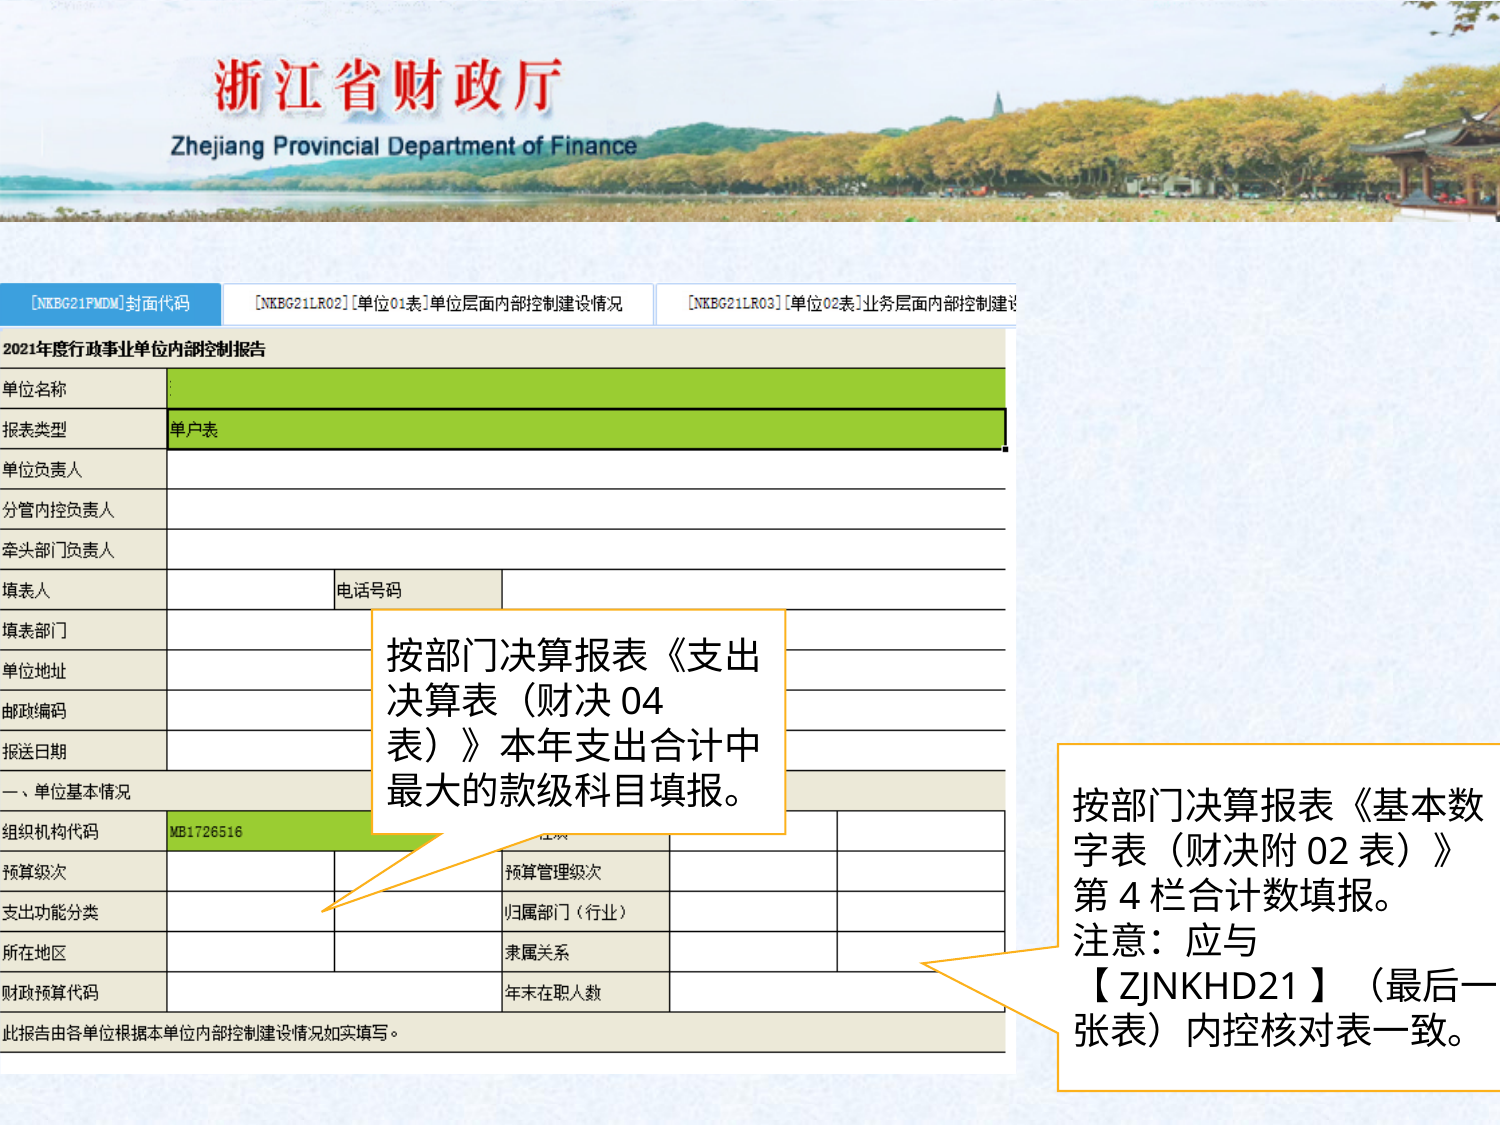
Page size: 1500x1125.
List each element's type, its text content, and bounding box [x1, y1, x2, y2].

picture [0, 0, 1500, 1125]
text_box 按部门决算报表《基本数字表（财决附02表）》第4栏合计数填报。 注意：应与【ZJNKHD21】（最后一张表）内控核对表一致。 [1017, 743, 1500, 1093]
